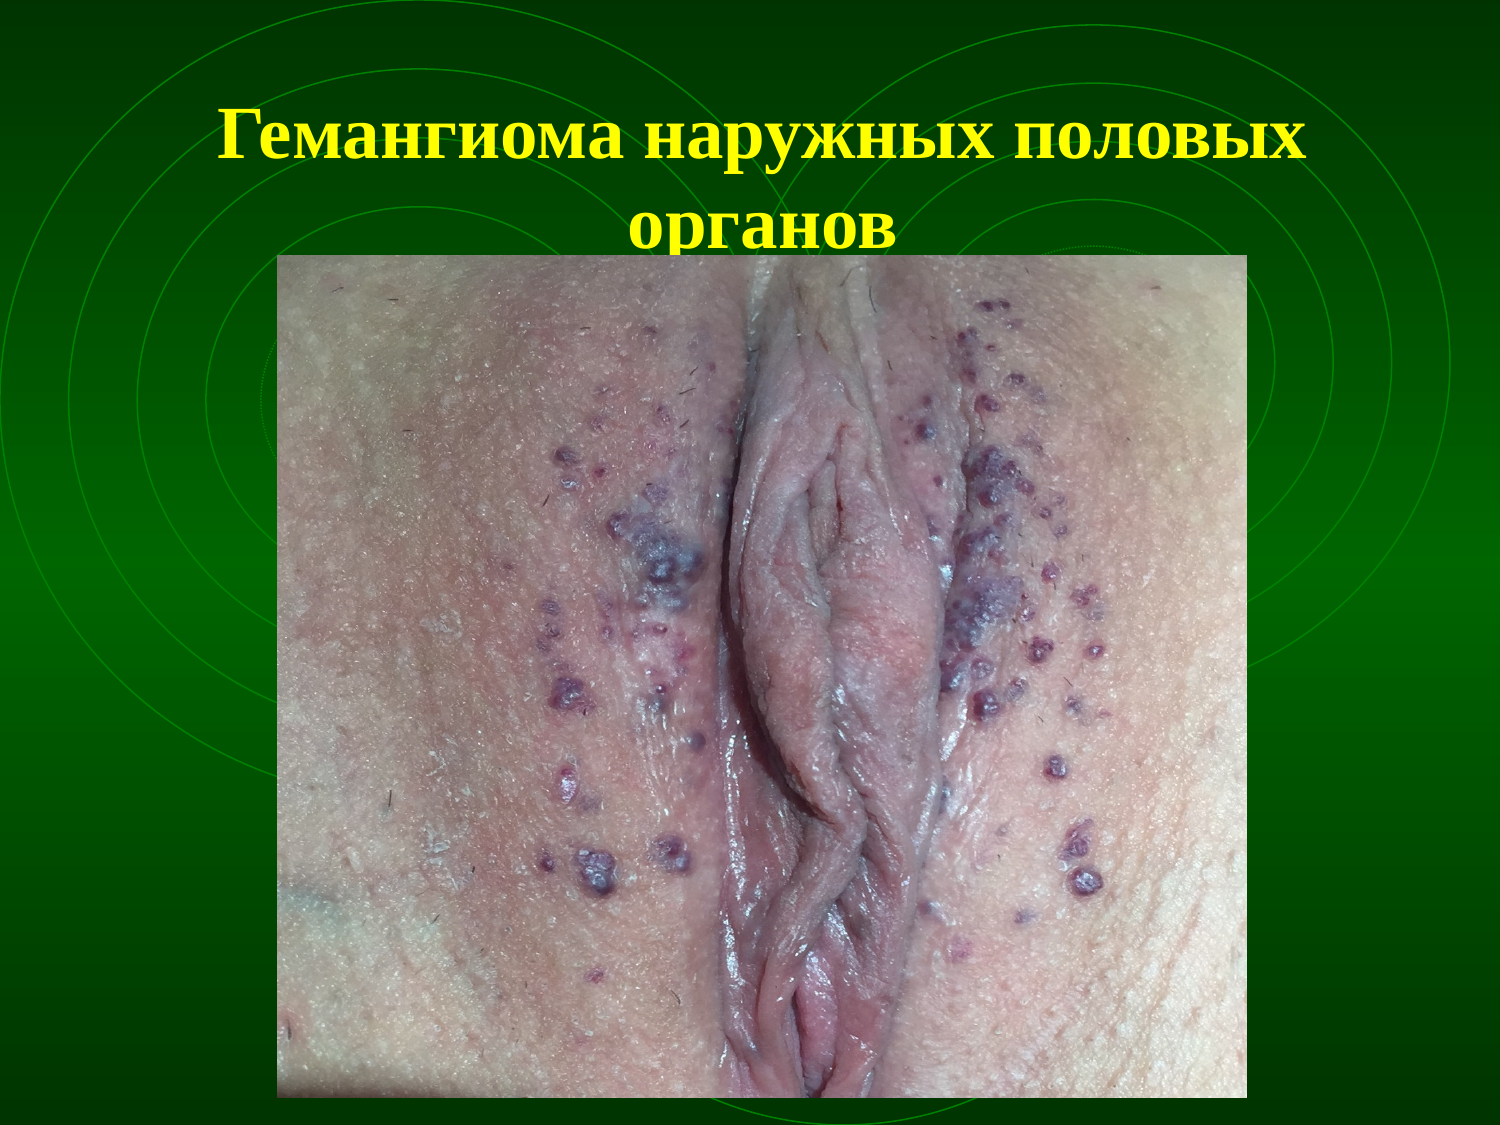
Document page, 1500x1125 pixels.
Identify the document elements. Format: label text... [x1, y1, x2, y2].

title Гемангиома наружных половых органов [100, 115, 1426, 232]
picture [277, 255, 1247, 1098]
